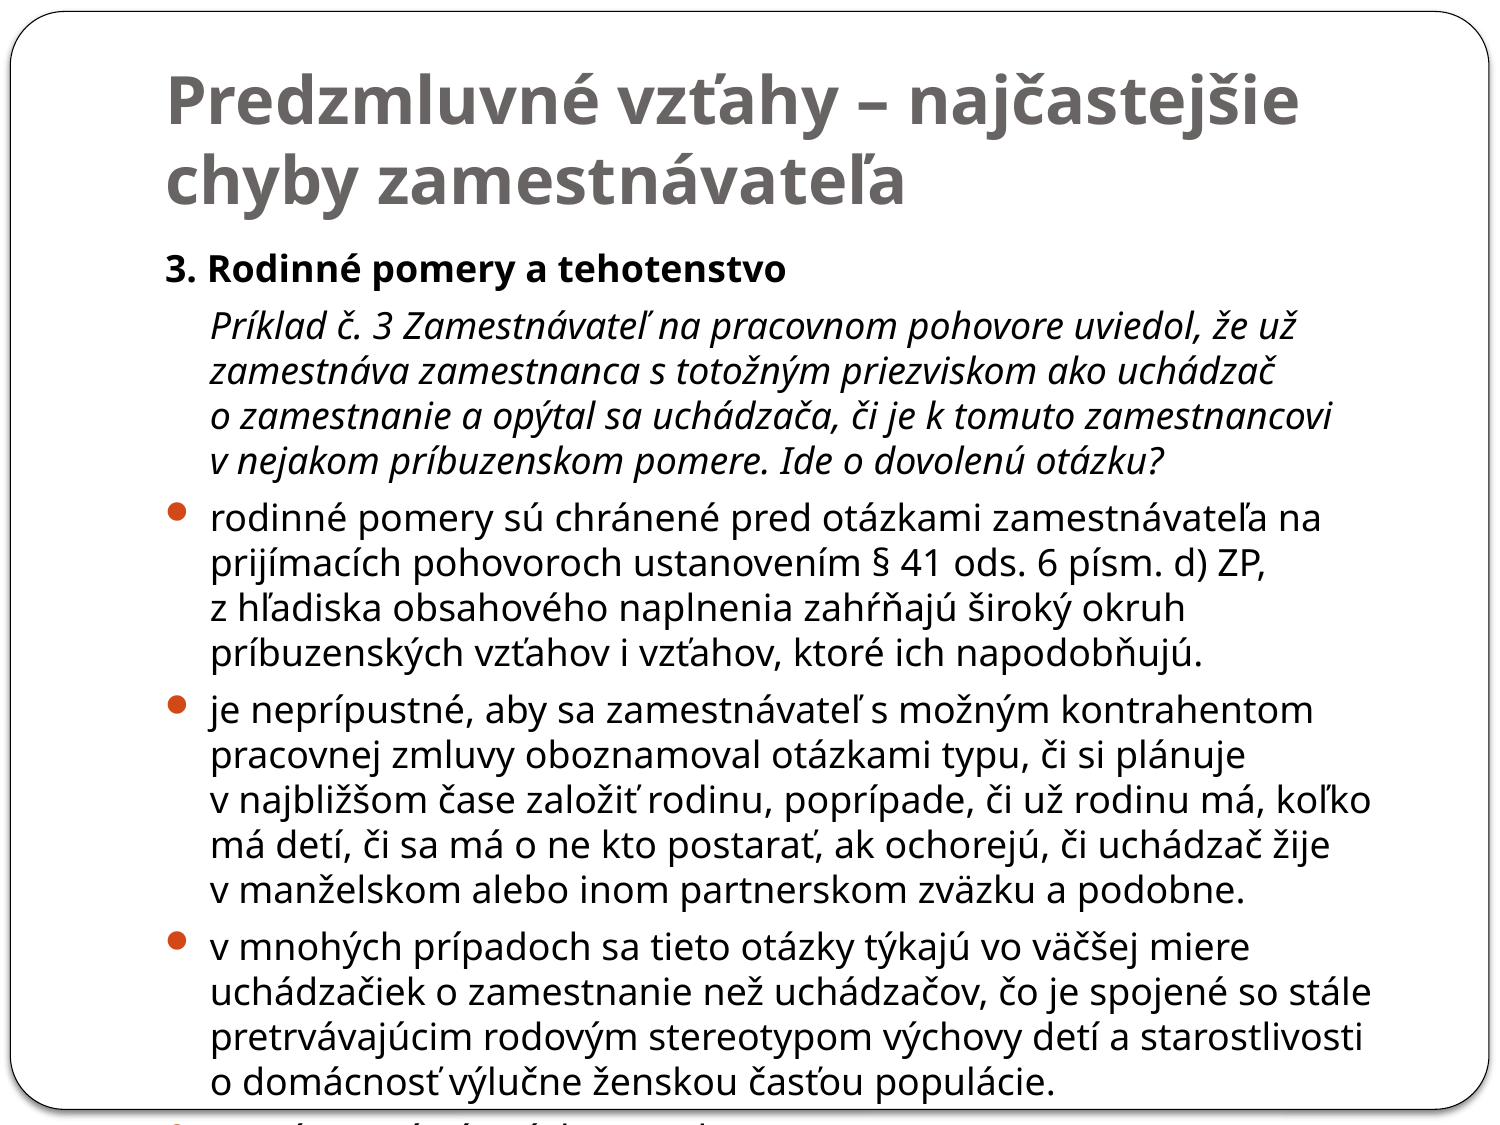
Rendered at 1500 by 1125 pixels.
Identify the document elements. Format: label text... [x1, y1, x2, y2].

list 3. Rodinné pomery a tehotenstvo Príklad č. 3 Zamestnávateľ na pracovnom pohovore uviedol, že už zamestnáva zamestnanca s totožným priezviskom ako uchádzač o zamestnanie a opýtal sa uchádzača, či je k tomuto zamestnancovi v nejakom príbuzenskom pomere. Ide o dovolenú otázku? rodinné pomery sú chránené pred otázkami zamestnávateľa na prijímacích pohovoroch ustanovením § 41 ods. 6 písm. d) ZP, z hľadiska obsahového naplnenia zahŕňajú široký okruh príbuzenských vzťahov i vzťahov, ktoré ich napodobňujú. je neprípustné, aby sa zamestnávateľ s možným kontrahentom pracovnej zmluvy oboznamoval otázkami typu, či si plánuje v najbližšom čase založiť rodinu, poprípade, či už rodinu má, koľko má detí, či sa má o ne kto postarať, ak ochorejú, či uchádzač žije v manželskom alebo inom partnerskom zväzku a podobne. v mnohých prípadoch sa tieto otázky týkajú vo väčšej miere uchádzačiek o zamestnanie než uchádzačov, čo je spojené so stále pretrvávajúcim rodovým stereotypom výchovy detí a starostlivosti o domácnosť výlučne ženskou časťou populácie. neprípustné sú otázky na tehotenstvo [149, 237, 1426, 988]
title Predzmluvné vzťahy – najčastejšie chyby zamestnávateľa [149, 44, 1426, 233]
